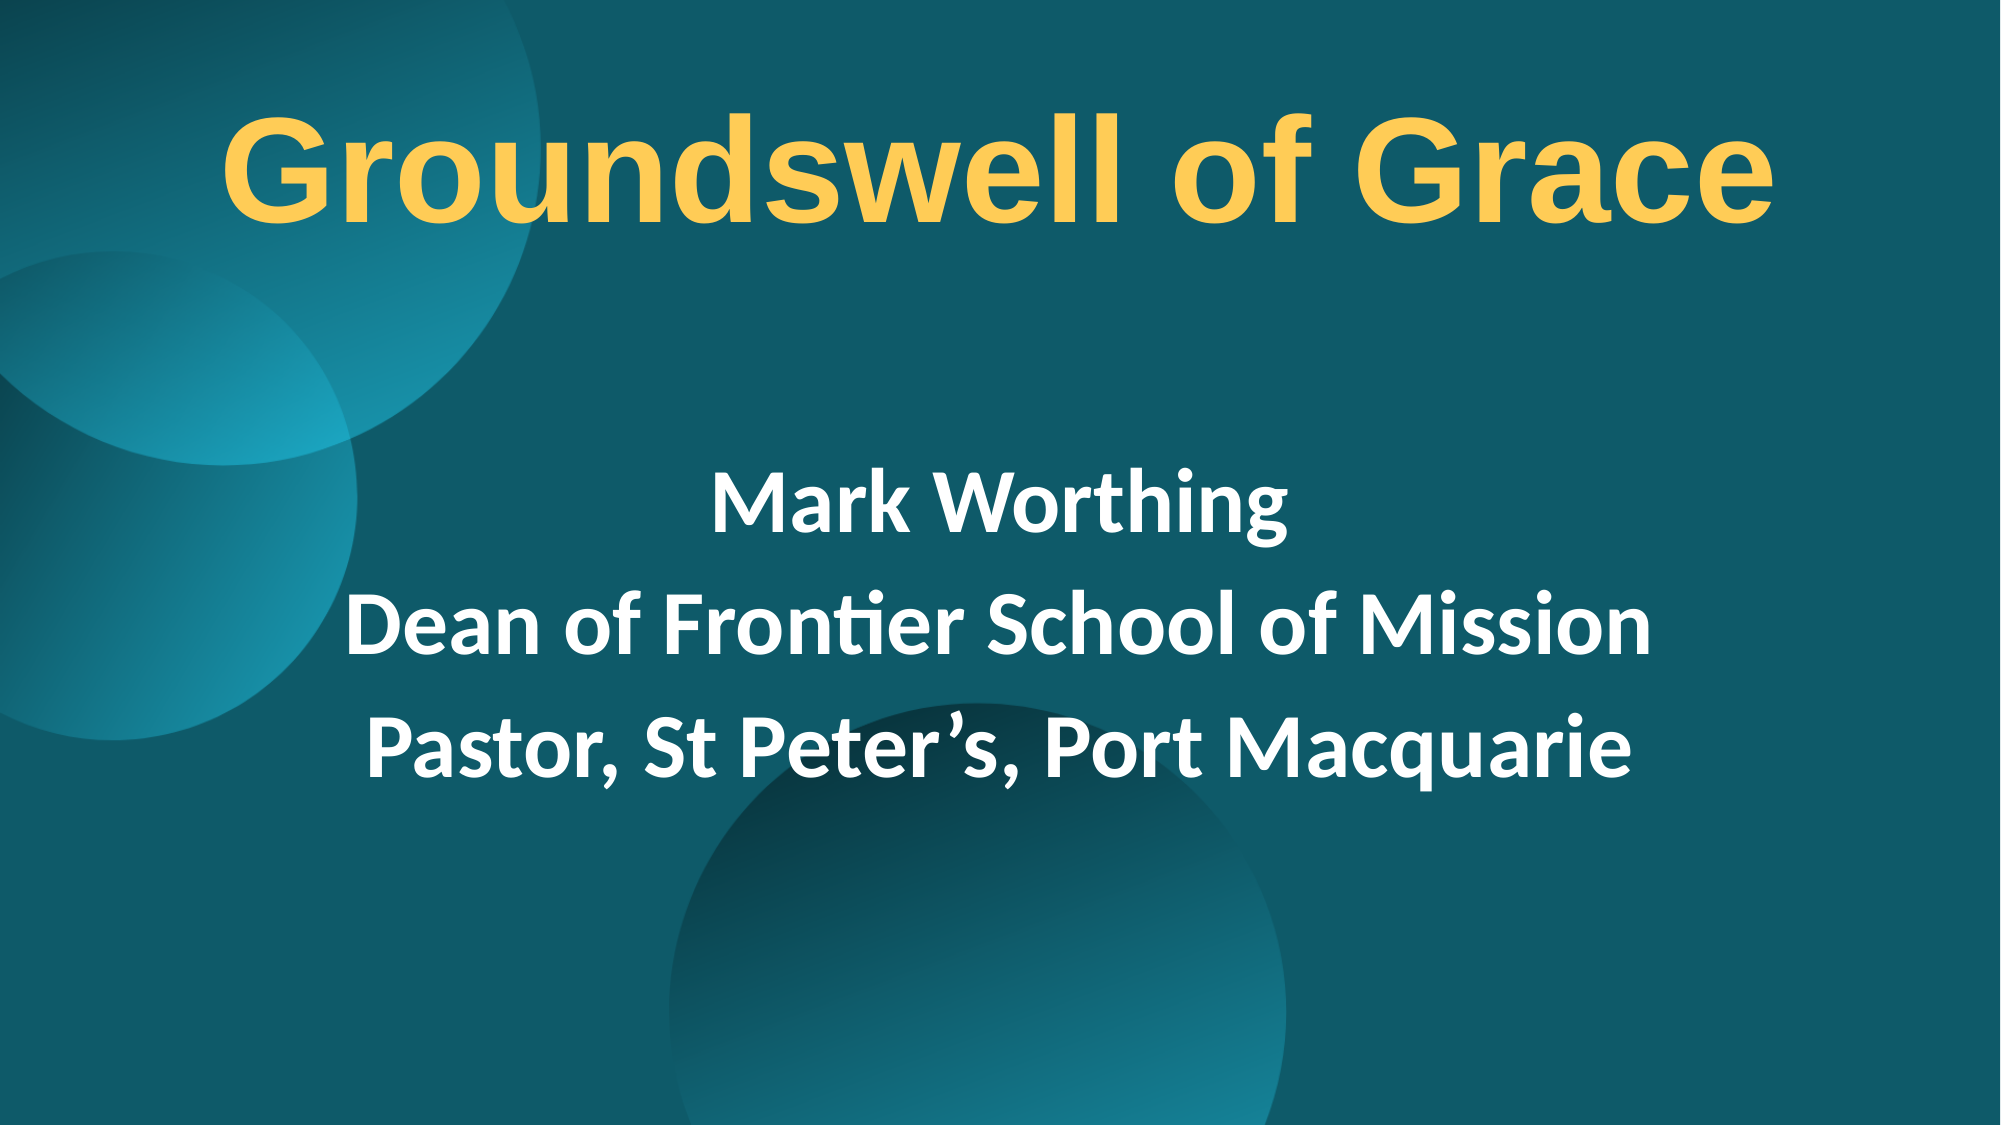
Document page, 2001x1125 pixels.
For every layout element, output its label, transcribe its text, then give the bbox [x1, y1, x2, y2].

picture [0, 0, 2001, 1125]
text_box Mark Worthing Dean of Frontier School of Mission Pastor, St Peter’s, Port Macquarie [37, 310, 1963, 1023]
text_box Groundswell of Grace [48, 64, 1952, 260]
